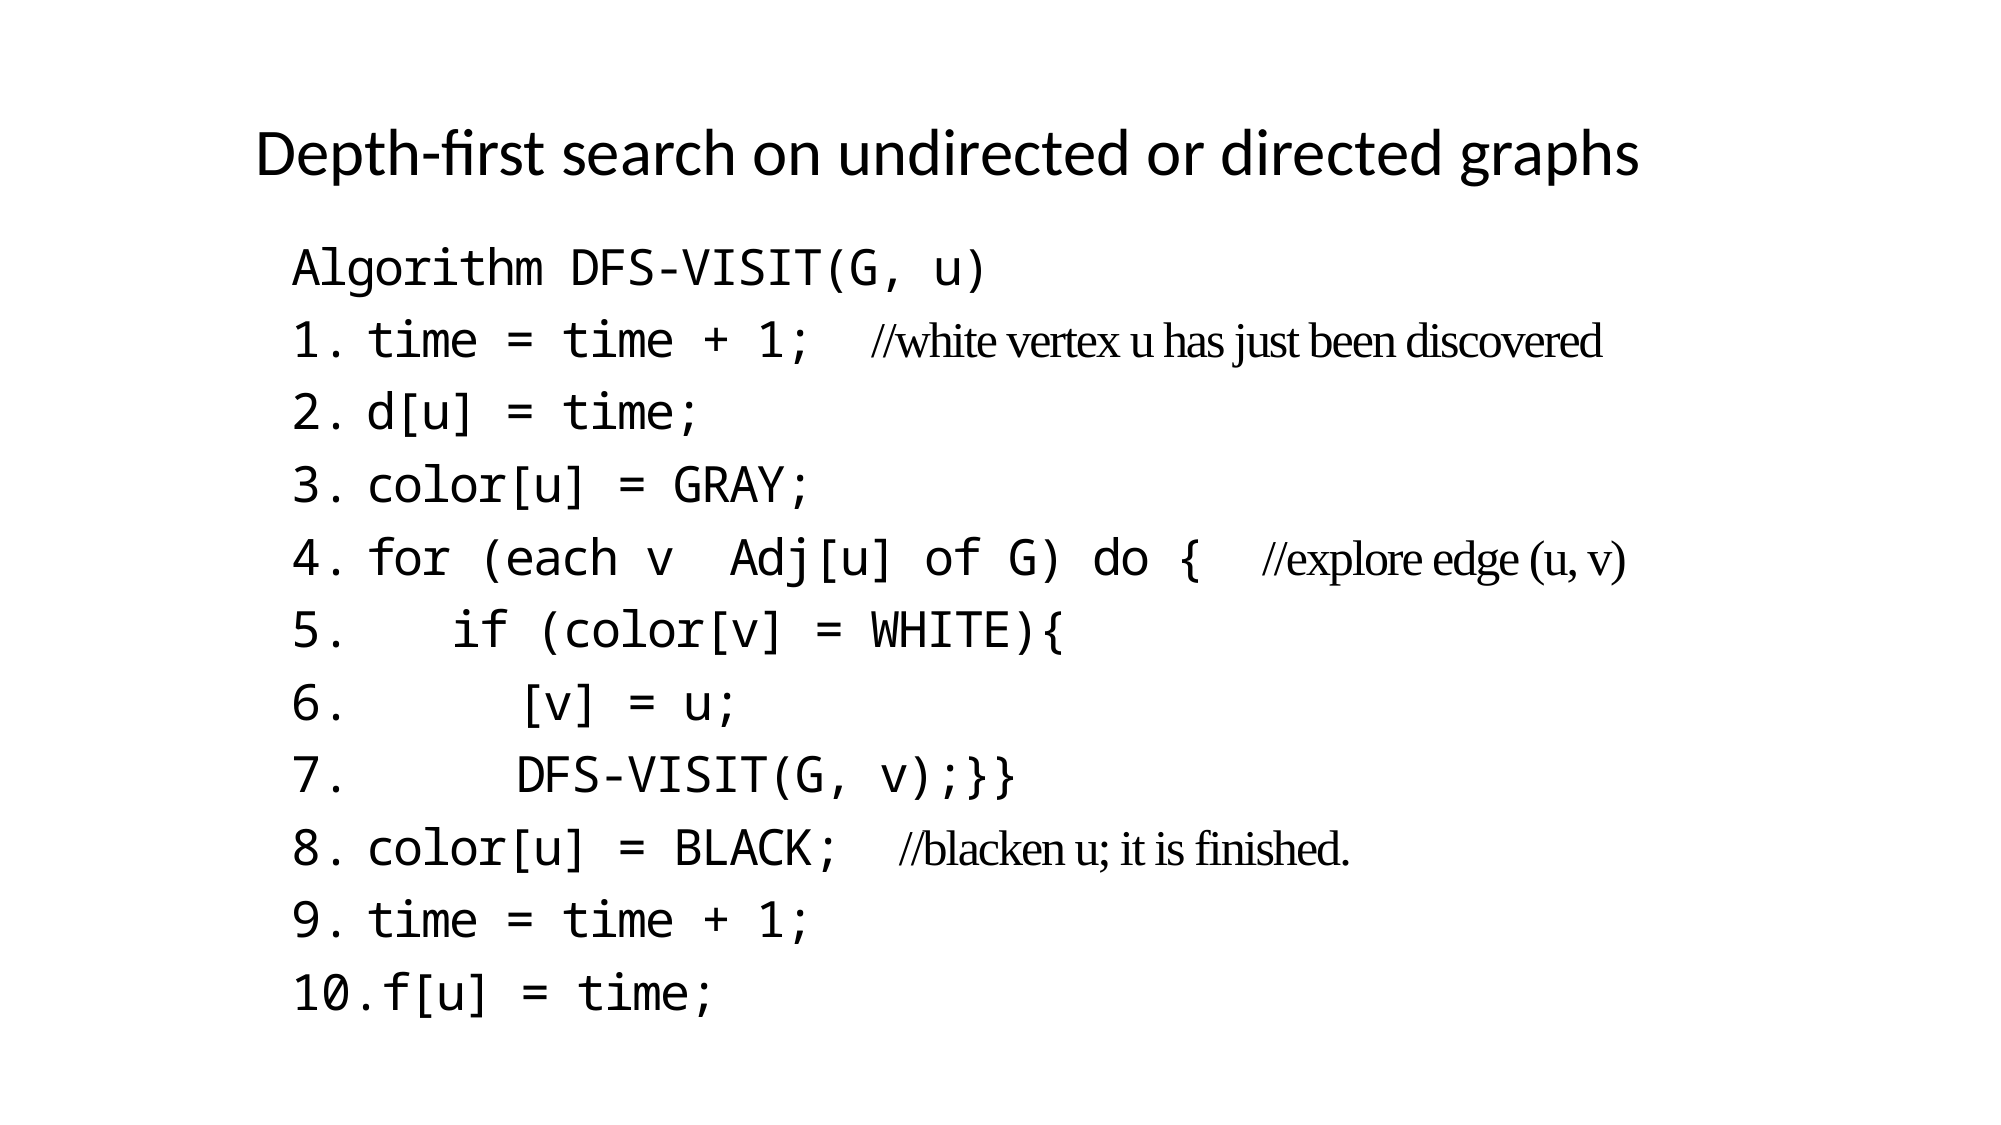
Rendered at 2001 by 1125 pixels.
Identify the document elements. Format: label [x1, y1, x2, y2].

text_box [240, 61, 1662, 197]
